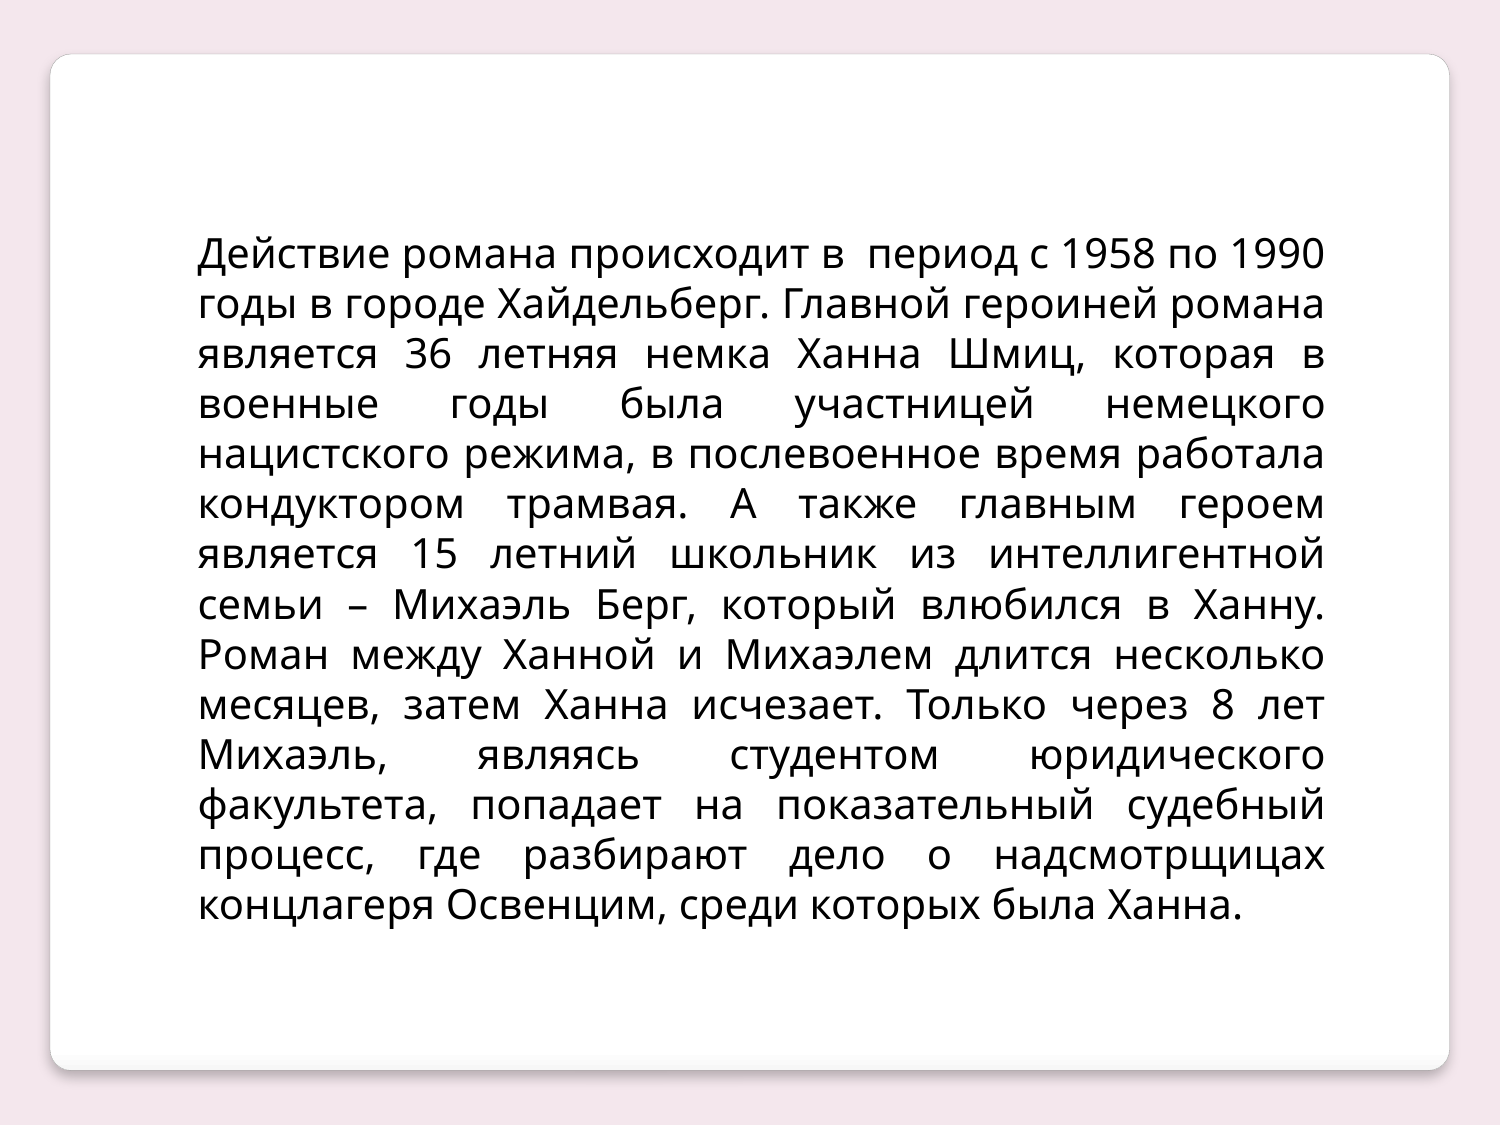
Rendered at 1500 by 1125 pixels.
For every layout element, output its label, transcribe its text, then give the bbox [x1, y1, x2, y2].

text_box Действие романа происходит в период с 1958 по 1990 годы в городе Хайдельберг. Главной героиней романа является 36 летняя немка Ханна Шмиц, которая в военные годы была участницей немецкого нацистского режима, в послевоенное время работала кондуктором трамвая. А также главным героем является 15 летний школьник из интеллигентной семьи – Михаэль Берг, который влюбился в Ханну. Роман между Ханной и Михаэлем длится несколько месяцев, затем Ханна исчезает. Только через 8 лет Михаэль, являясь студентом юридического факультета, попадает на показательный судебный процесс, где разбирают дело о надсмотрщицах концлагеря Освенцим, среди которых была Ханна. [182, 219, 1341, 935]
